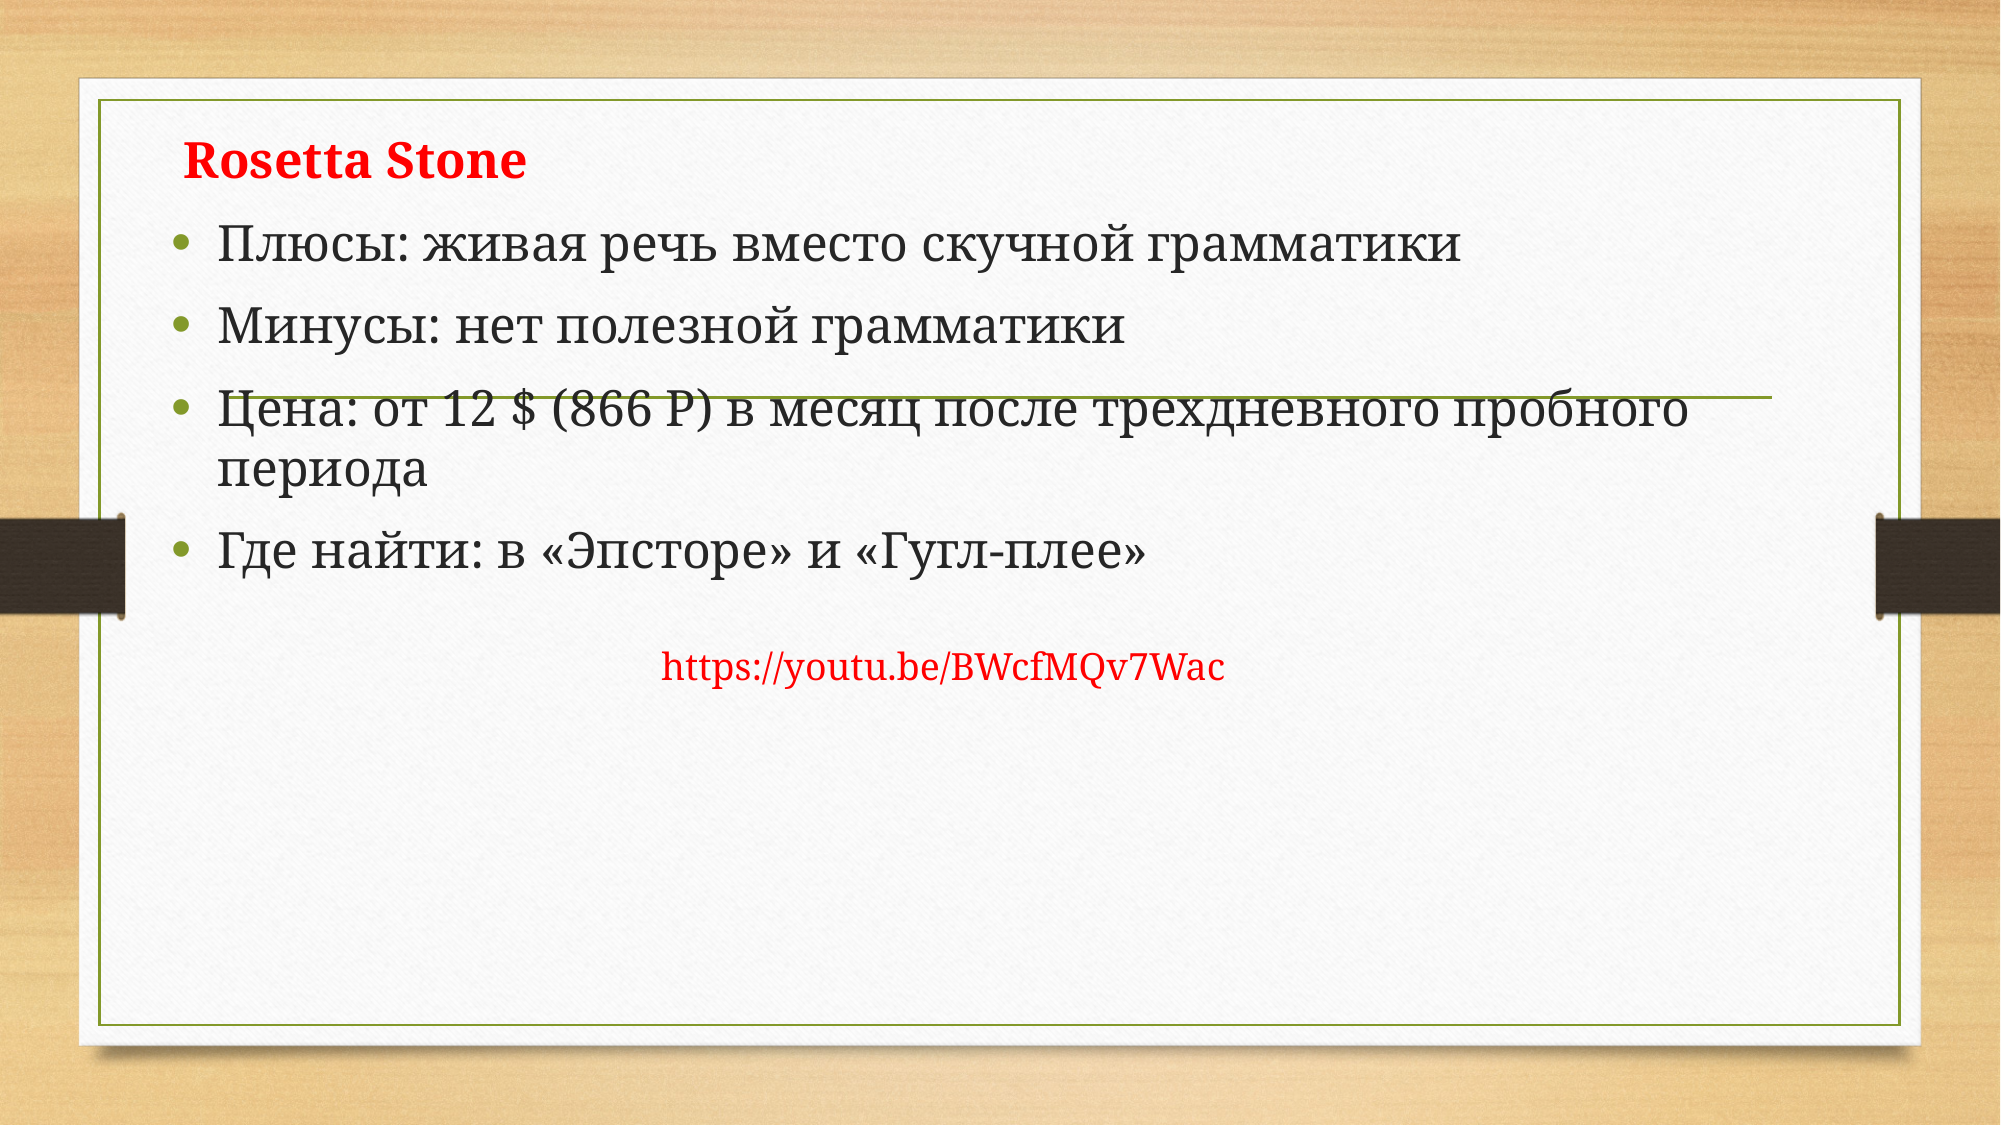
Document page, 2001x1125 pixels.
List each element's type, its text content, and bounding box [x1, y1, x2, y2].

text_box https://youtu.be/BWcfMQv7Wac [646, 635, 1241, 696]
list Rosetta Stone Плюсы: живая речь вместо скучной грамматики Минусы: нет полезной грамматики Цена: от 12 $⁣ (866 Р) в месяц после трехдневного пробного периода Где найти: в «Эпсторе» и «Гугл-плее» [156, 121, 1731, 666]
picture [0, 0, 2001, 1125]
